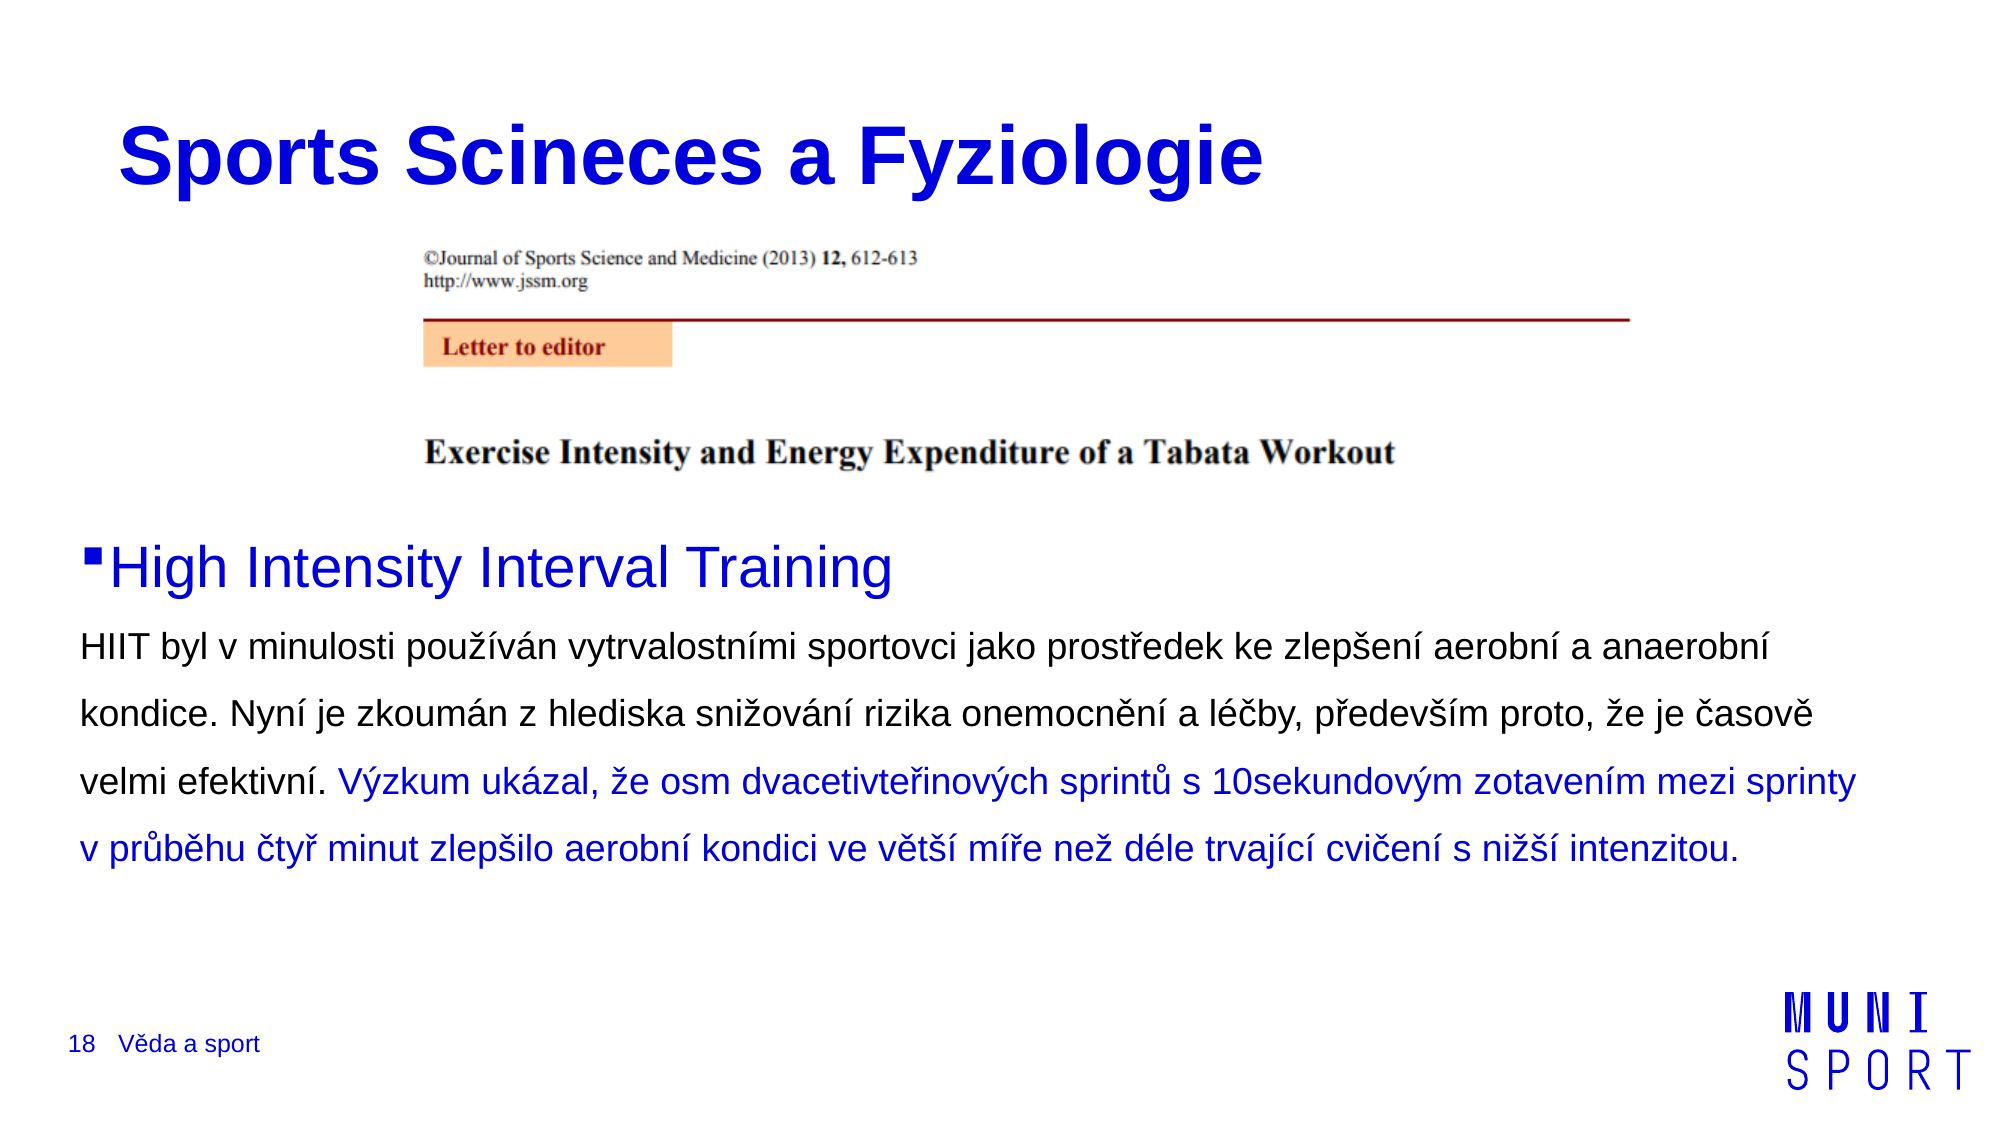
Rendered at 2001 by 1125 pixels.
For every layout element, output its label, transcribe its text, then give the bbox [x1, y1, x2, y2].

title Sports Scineces a Fyziologie [118, 118, 1883, 193]
list High Intensity Interval Training HIIT byl v minulosti používán vytrvalostními sportovci jako prostředek ke zlepšení aerobní a anaerobní kondice. Nyní je zkoumán z hlediska snižování rizika onemocnění a léčby, především proto, že je časově velmi efektivní. Výzkum ukázal, že osm dvacetivteřinových sprintů s 10sekundovým zotavením mezi sprinty v průběhu čtyř minut zlepšilo aerobní kondici ve větší míře než déle trvající cvičení s nižší intenzitou. [67, 524, 1882, 1022]
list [407, 224, 1642, 483]
slide_number 18 [67, 1022, 110, 1063]
footer Věda a sport [118, 1022, 1418, 1063]
